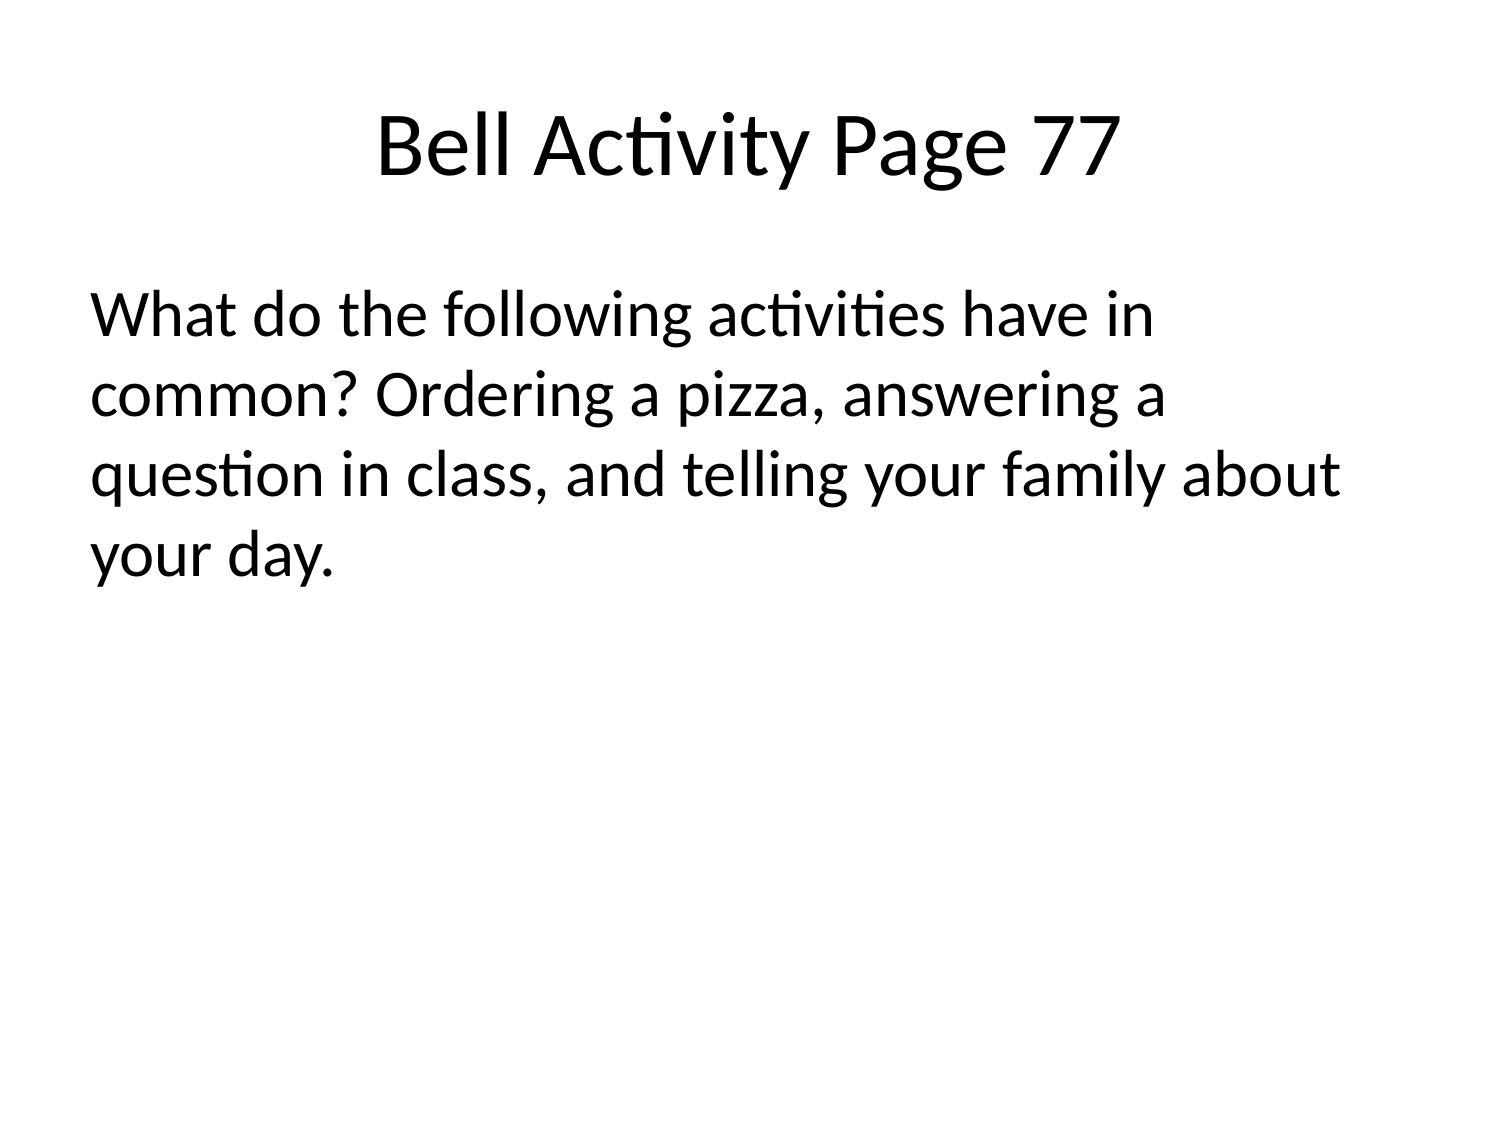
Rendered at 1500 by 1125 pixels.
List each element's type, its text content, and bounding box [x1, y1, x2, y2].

list What do the following activities have in common? Ordering a pizza, answering a question in class, and telling your family about your day. [75, 262, 1425, 1005]
title Bell Activity Page 77 [75, 45, 1425, 233]
